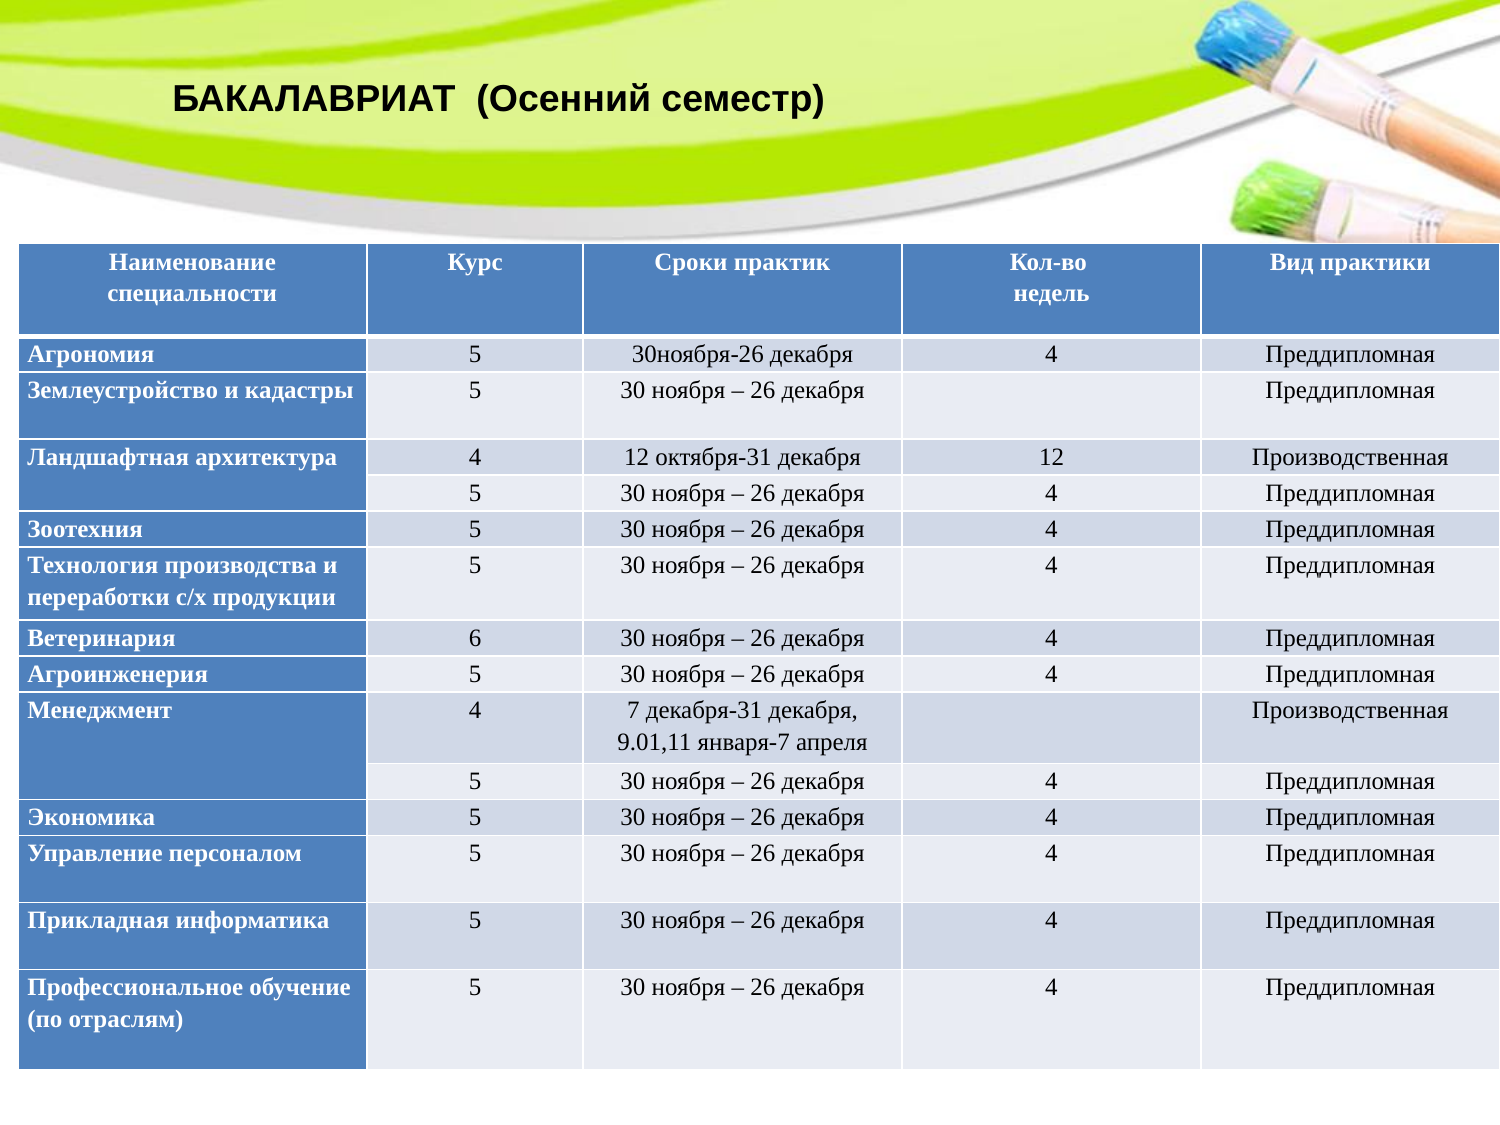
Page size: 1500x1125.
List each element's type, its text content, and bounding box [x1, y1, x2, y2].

table_cell Экономика [19, 800, 366, 835]
table_cell 4 [903, 970, 1200, 1069]
table_cell Агроинженерия [19, 657, 366, 691]
table_cell Производственная [1202, 693, 1499, 763]
table_cell 30 ноября – 26 декабря [584, 621, 901, 655]
table_cell Преддипломная [1202, 621, 1499, 655]
table_cell 30 ноября – 26 декабря [584, 512, 901, 546]
table_cell 30 ноября – 26 декабря [584, 476, 901, 510]
table_cell 4 [903, 476, 1200, 510]
table_cell Производственная [1202, 440, 1499, 474]
table_cell Преддипломная [1202, 373, 1499, 438]
table_cell 12 [903, 440, 1200, 474]
table_cell Зоотехния [19, 512, 366, 546]
table_cell Преддипломная [1202, 476, 1499, 510]
table_cell 30ноября-26 декабря [584, 339, 901, 371]
table_cell 30 ноября – 26 декабря [584, 657, 901, 691]
table_header Курс [368, 244, 582, 334]
table_cell [903, 373, 1200, 438]
text_box БАКАЛАВРИАТ (Осенний семестр) [88, 66, 910, 127]
table_cell Преддипломная [1202, 836, 1499, 902]
table_cell Преддипломная [1202, 548, 1499, 619]
table_cell 30 ноября – 26 декабря [584, 764, 901, 799]
table_cell 30 ноября – 26 декабря [584, 903, 901, 969]
table_cell 4 [903, 512, 1200, 546]
table_cell 4 [903, 548, 1200, 619]
table_cell Менеджмент [19, 693, 366, 799]
table_cell 4 [903, 657, 1200, 691]
table_cell Агрономия [19, 339, 366, 371]
table_cell 30 ноября – 26 декабря [584, 800, 901, 835]
table_cell 4 [903, 339, 1200, 371]
table_cell 5 [368, 764, 582, 799]
table_cell Преддипломная [1202, 657, 1499, 691]
table_cell 5 [368, 800, 582, 835]
table_header Наименование специальности [19, 244, 366, 334]
table_cell 5 [368, 476, 582, 510]
table_cell 30 ноября – 26 декабря [584, 970, 901, 1069]
table_cell 6 [368, 621, 582, 655]
table_header Сроки практик [584, 244, 901, 334]
table_cell 5 [368, 548, 582, 619]
table_cell Преддипломная [1202, 970, 1499, 1069]
table_cell 5 [368, 657, 582, 691]
table_cell 5 [368, 970, 582, 1069]
table_cell [903, 693, 1200, 763]
table_cell Управление персоналом [19, 836, 366, 902]
table_cell Землеустройство и кадастры [19, 373, 366, 438]
table_cell 4 [368, 693, 582, 763]
table_cell 4 [903, 903, 1200, 969]
table_cell 5 [368, 836, 582, 902]
table_header Кол-во недель [903, 244, 1200, 334]
table_cell 5 [368, 512, 582, 546]
table_cell Технология производства и переработки с/х продукции [19, 548, 366, 619]
table_cell 4 [368, 440, 582, 474]
table_cell 4 [903, 621, 1200, 655]
picture [0, 0, 1500, 1125]
table_cell 5 [368, 903, 582, 969]
table_cell Ветеринария [19, 621, 366, 655]
table_cell 4 [903, 800, 1200, 835]
table_cell Преддипломная [1202, 800, 1499, 835]
table_cell Ландшафтная архитектура [19, 440, 366, 510]
table_cell 30 ноября – 26 декабря [584, 836, 901, 902]
table_cell 30 ноября – 26 декабря [584, 373, 901, 438]
table_cell 5 [368, 373, 582, 438]
table_cell Преддипломная [1202, 764, 1499, 799]
table_cell Профессиональное обучение (по отраслям) [19, 970, 366, 1069]
table_cell 5 [368, 339, 582, 371]
table_header Вид практики [1202, 244, 1499, 334]
table_cell Преддипломная [1202, 339, 1499, 371]
table_cell 4 [903, 764, 1200, 799]
table_cell 4 [903, 836, 1200, 902]
table_cell 12 октября-31 декабря [584, 440, 901, 474]
table_cell 30 ноября – 26 декабря [584, 548, 901, 619]
table_cell Преддипломная [1202, 903, 1499, 969]
table_cell Прикладная информатика [19, 903, 366, 969]
table_cell Преддипломная [1202, 512, 1499, 546]
table_cell 7 декабря-31 декабря, 9.01,11 января-7 апреля [584, 693, 901, 763]
